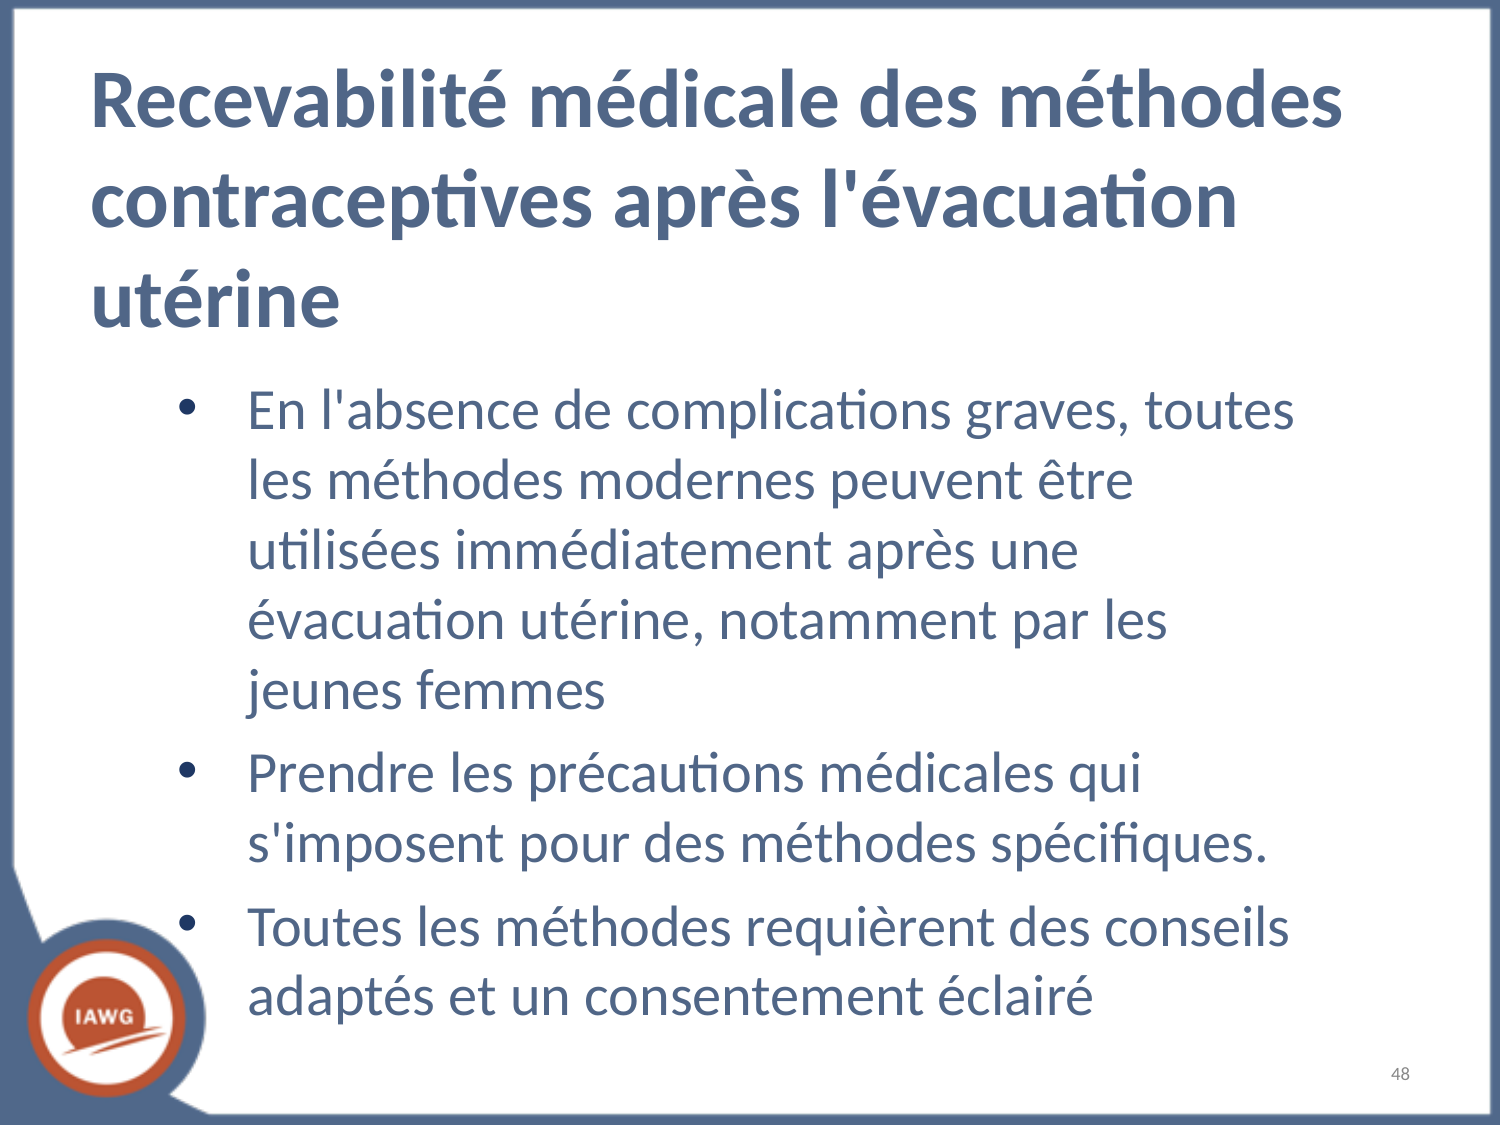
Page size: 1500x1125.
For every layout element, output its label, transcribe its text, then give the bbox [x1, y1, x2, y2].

slide_number ‹#› [1074, 1042, 1425, 1103]
list En l'absence de complications graves, toutes les méthodes modernes peuvent être utilisées immédiatement après une évacuation utérine, notamment par les jeunes femmes Prendre les précautions médicales qui s'imposent pour des méthodes spécifiques. Toutes les méthodes requièrent des conseils adaptés et un consentement éclairé [161, 365, 1339, 901]
picture [0, 0, 1500, 1125]
title Recevabilité médicale des méthodes contraceptives après l'évacuation utérine [78, 112, 1422, 276]
